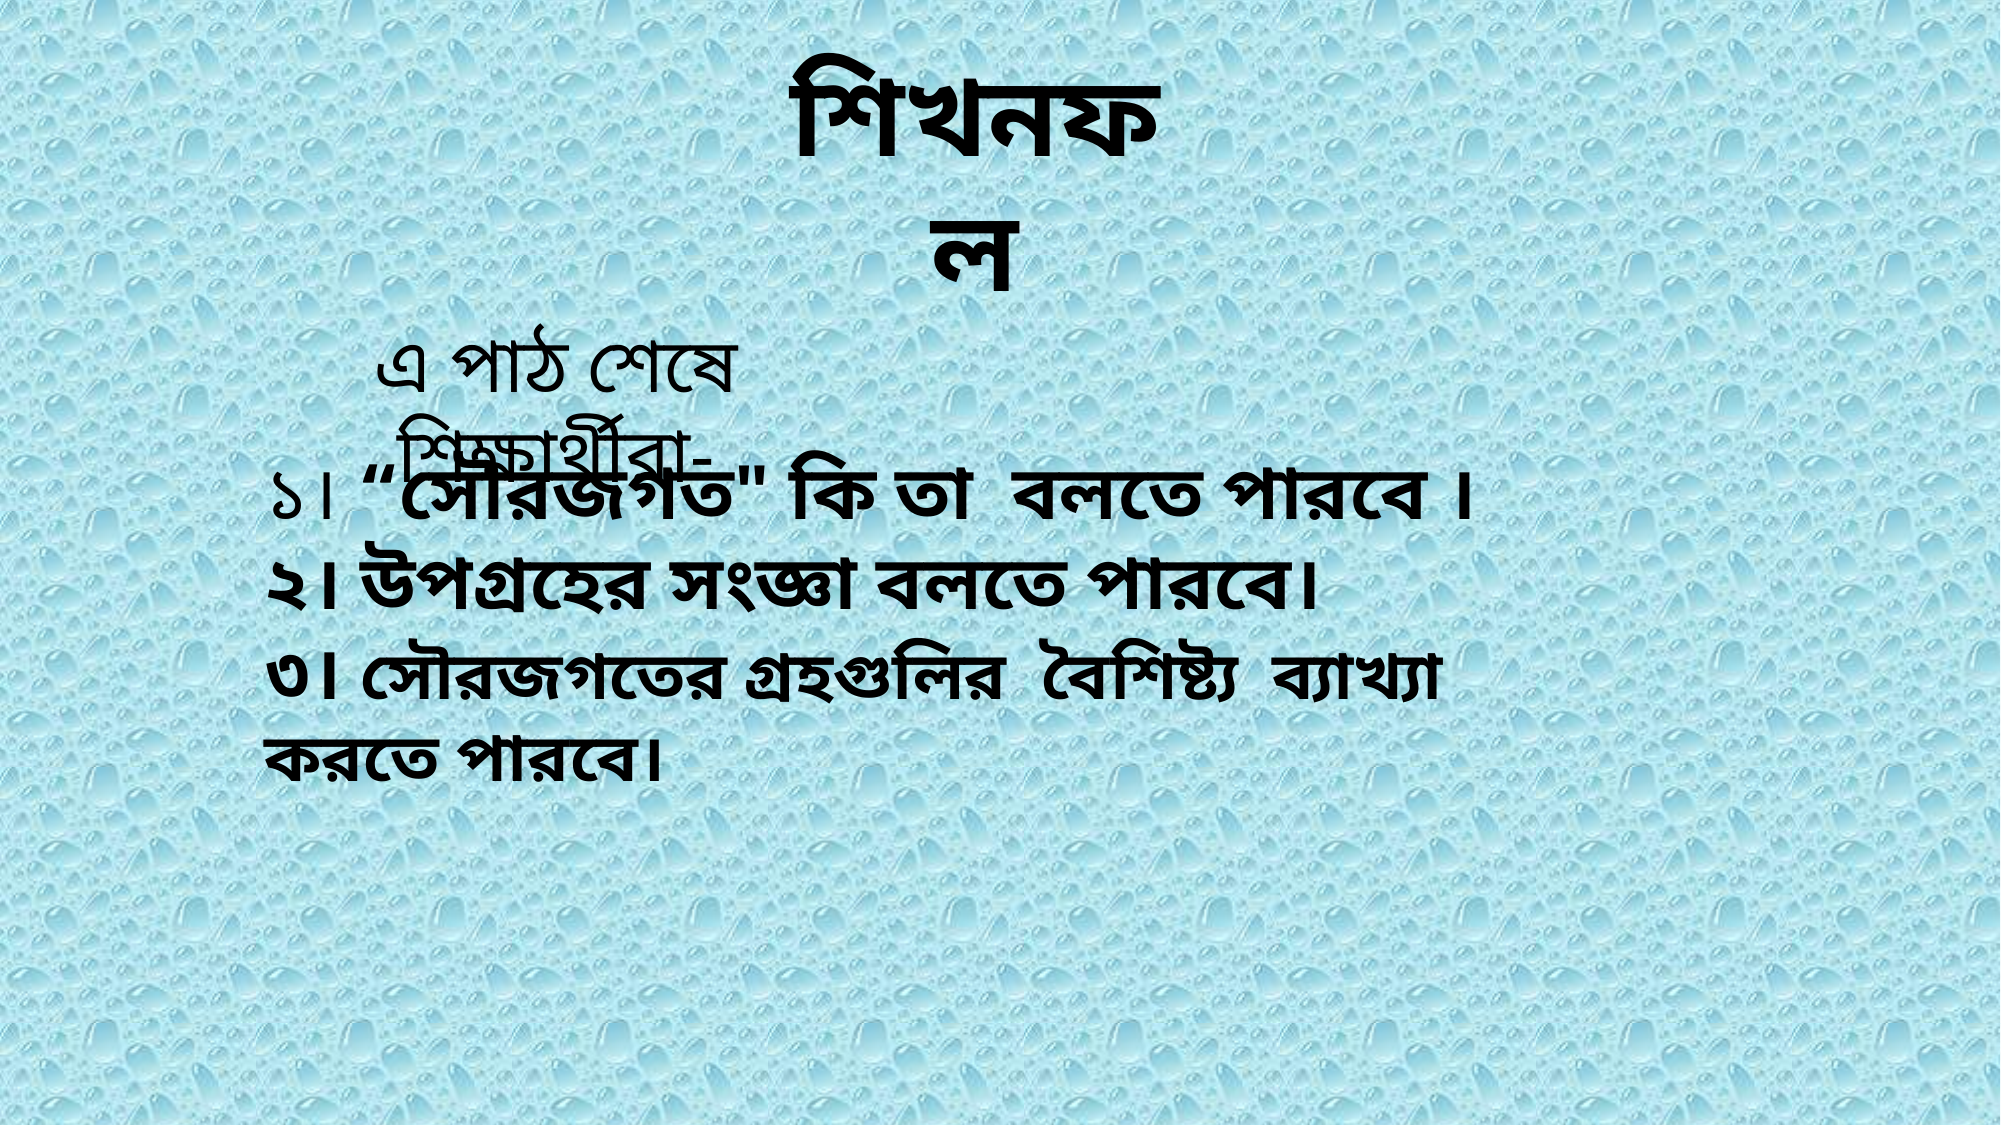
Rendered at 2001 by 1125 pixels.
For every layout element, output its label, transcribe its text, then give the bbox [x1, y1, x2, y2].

text_box ১। “সৌরজগত" কি তা বলতে পারবে । ২। উপগ্রহের সংজ্ঞা বলতে পারবে। ৩। সৌরজগতের গ্রহগুলির বৈশিষ্ট্য ব্যাখ্যা করতে পারবে। [249, 437, 1500, 803]
text_box এ পাঠ শেষে শিক্ষার্থীরা- [249, 310, 863, 437]
text_box শিখনফল [743, 36, 1207, 321]
picture [0, 0, 2001, 1125]
